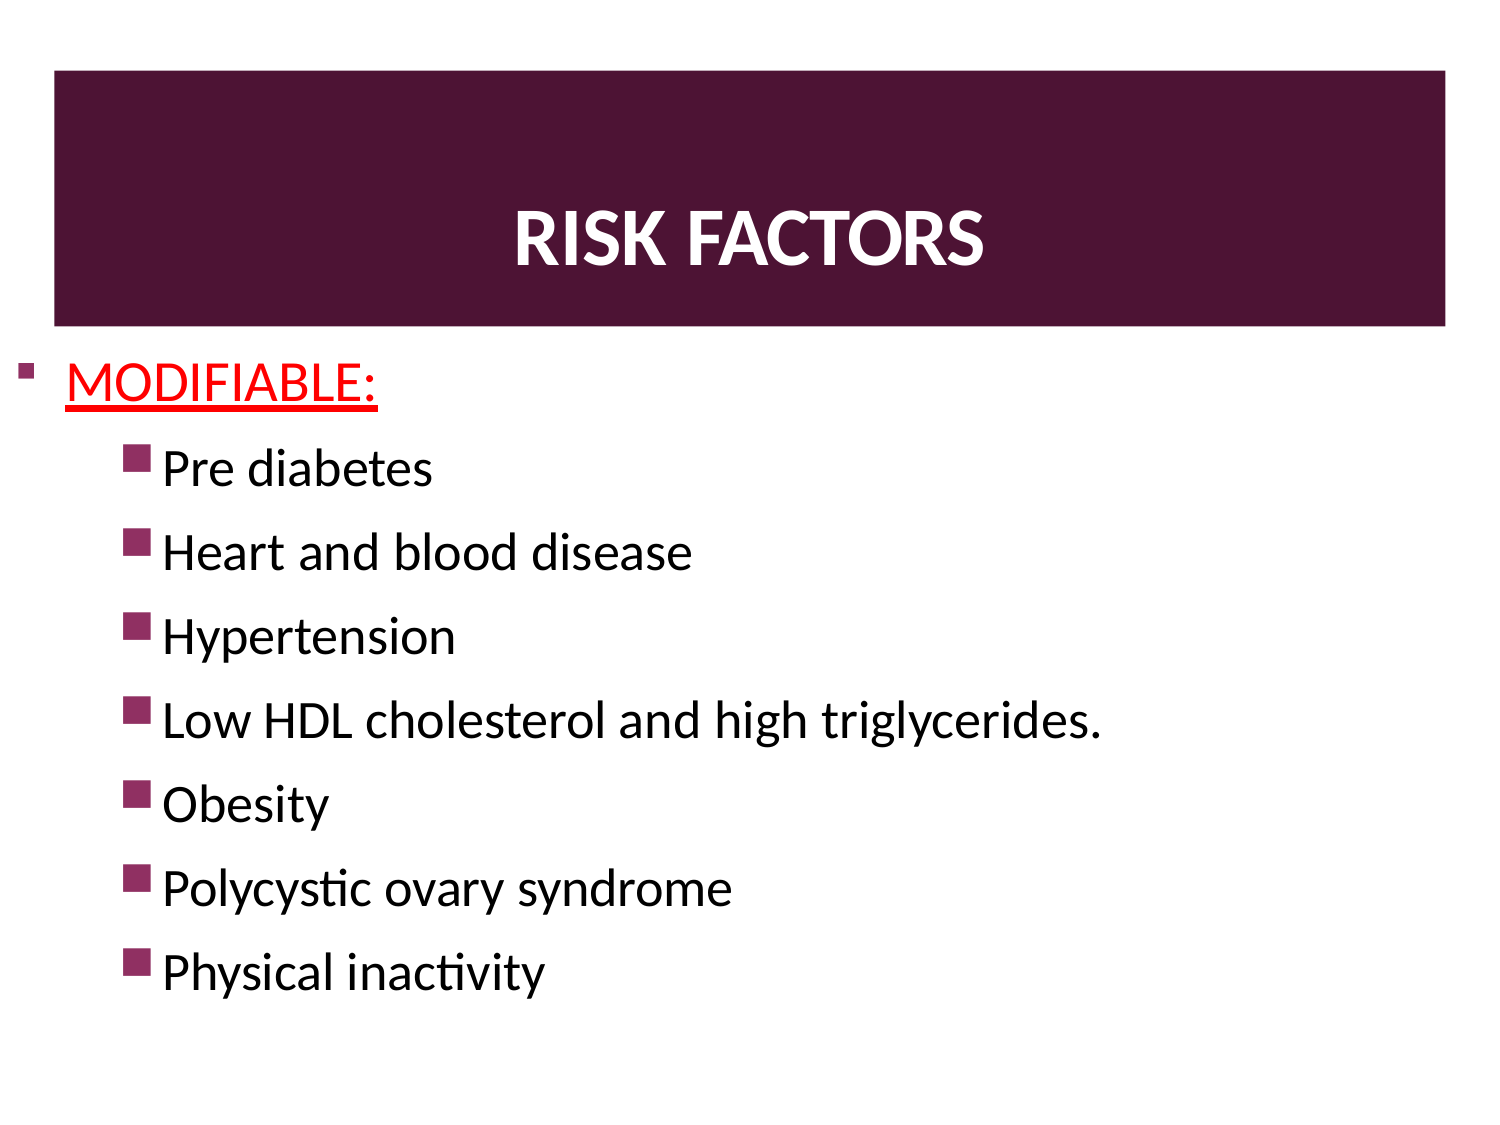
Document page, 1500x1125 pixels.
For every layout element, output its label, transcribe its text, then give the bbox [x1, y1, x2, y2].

text_box MODIFIABLE: Pre diabetes Heart and blood disease Hypertension Low HDL cholesterol and high triglycerides. Obesity Polycystic ovary syndrome Physical inactivity [12, 320, 1110, 1002]
title RISK FACTORS [54, 70, 1446, 327]
